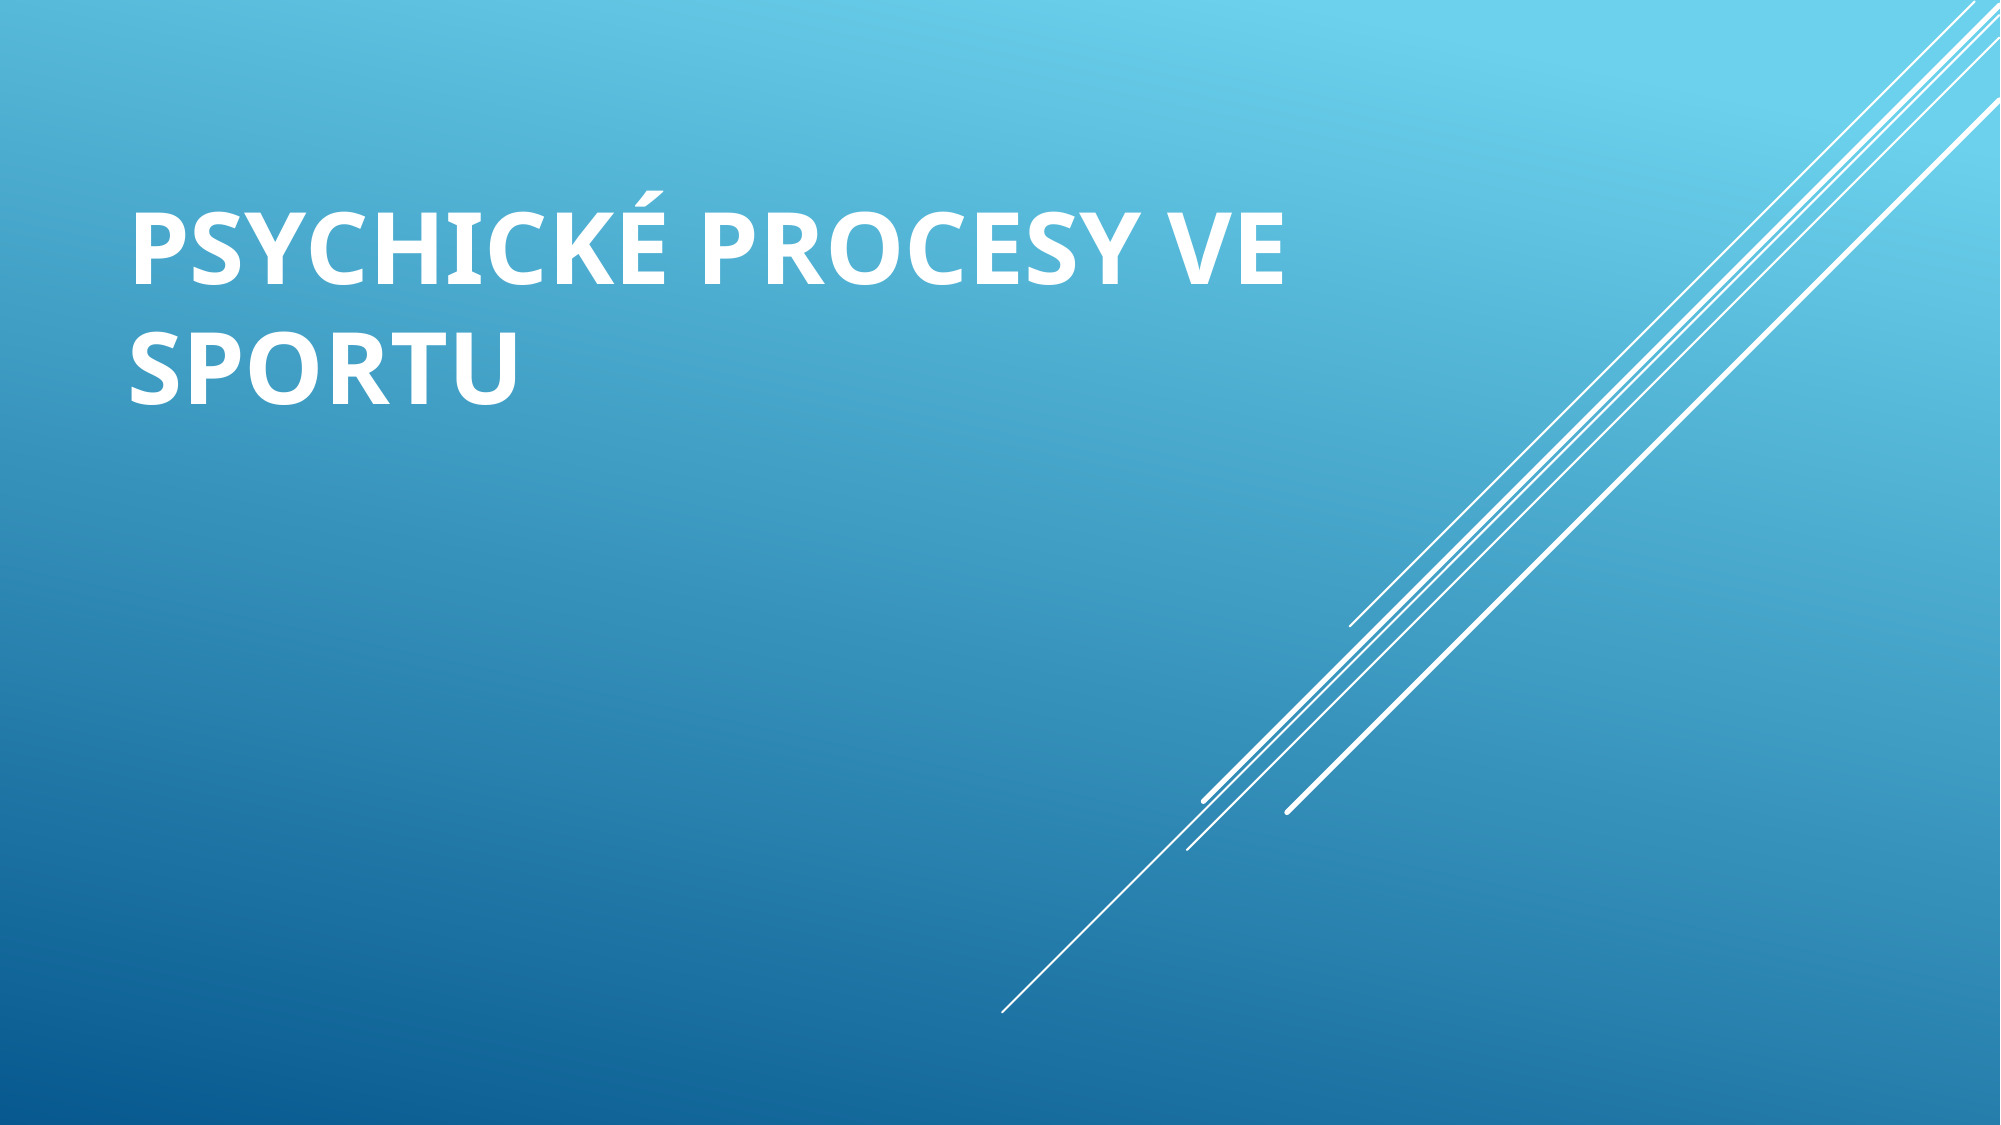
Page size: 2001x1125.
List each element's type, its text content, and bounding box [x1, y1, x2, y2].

title Psychické procesy ve sportu [112, 112, 1425, 432]
